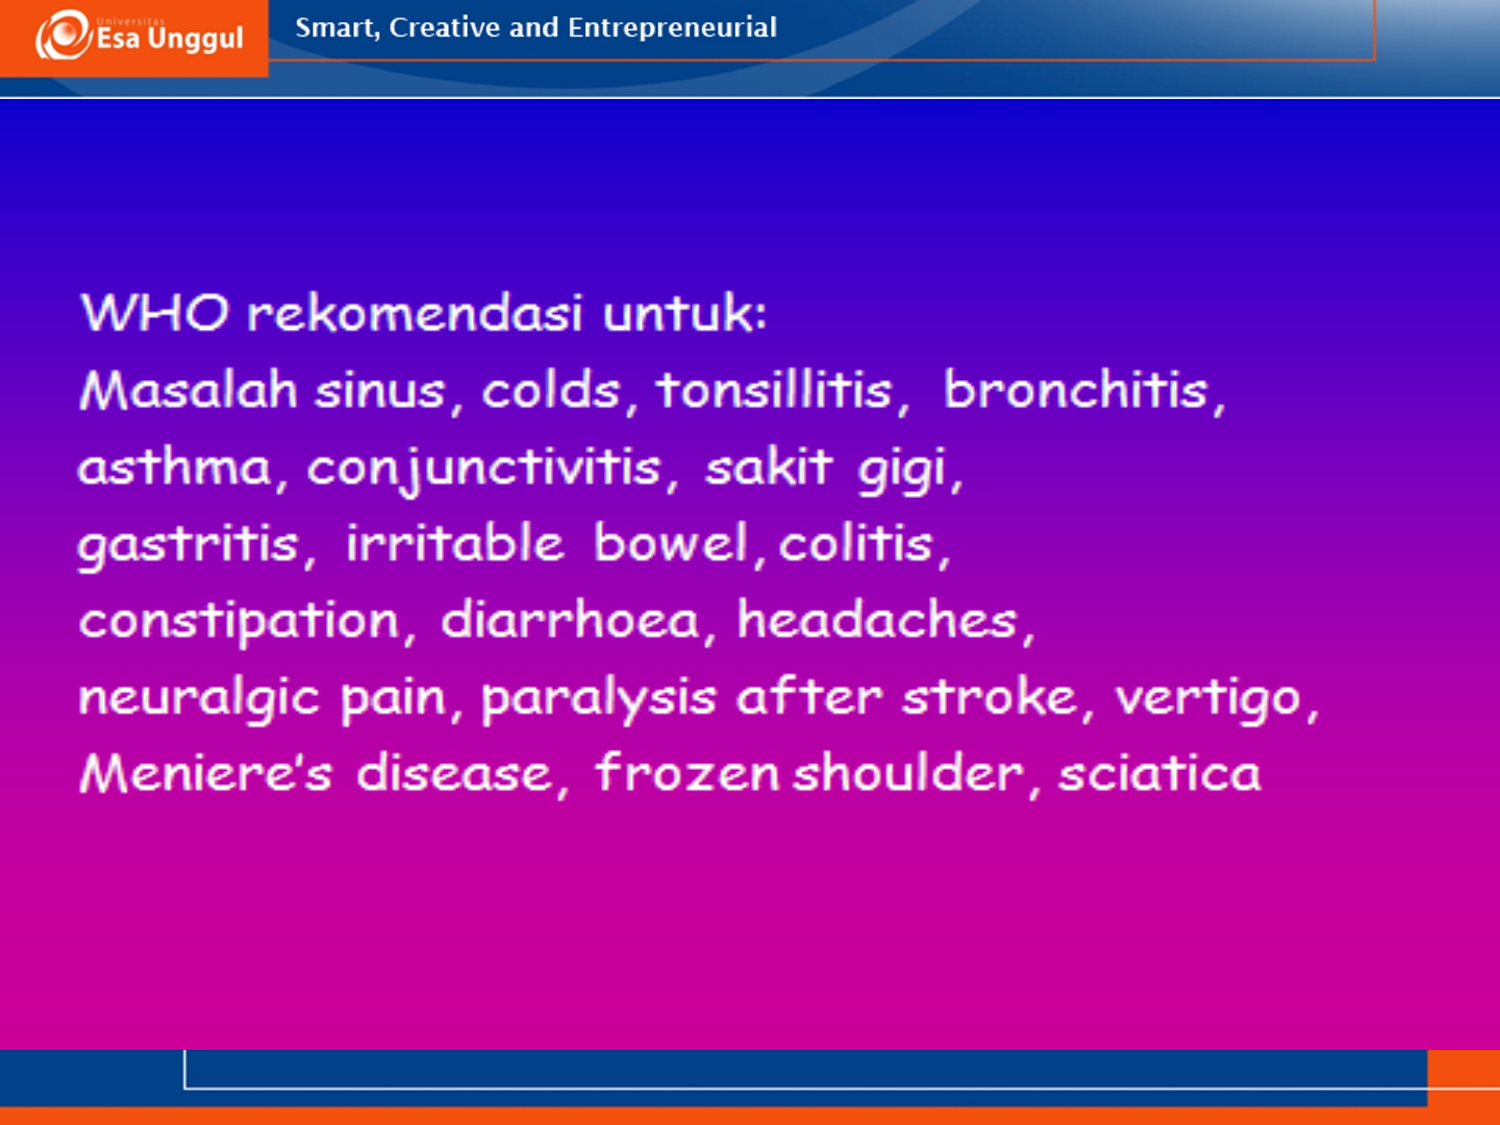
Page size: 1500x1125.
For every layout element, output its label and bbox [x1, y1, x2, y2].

picture [0, 0, 1500, 99]
picture [0, 1051, 1500, 1125]
list [0, 99, 1500, 1051]
